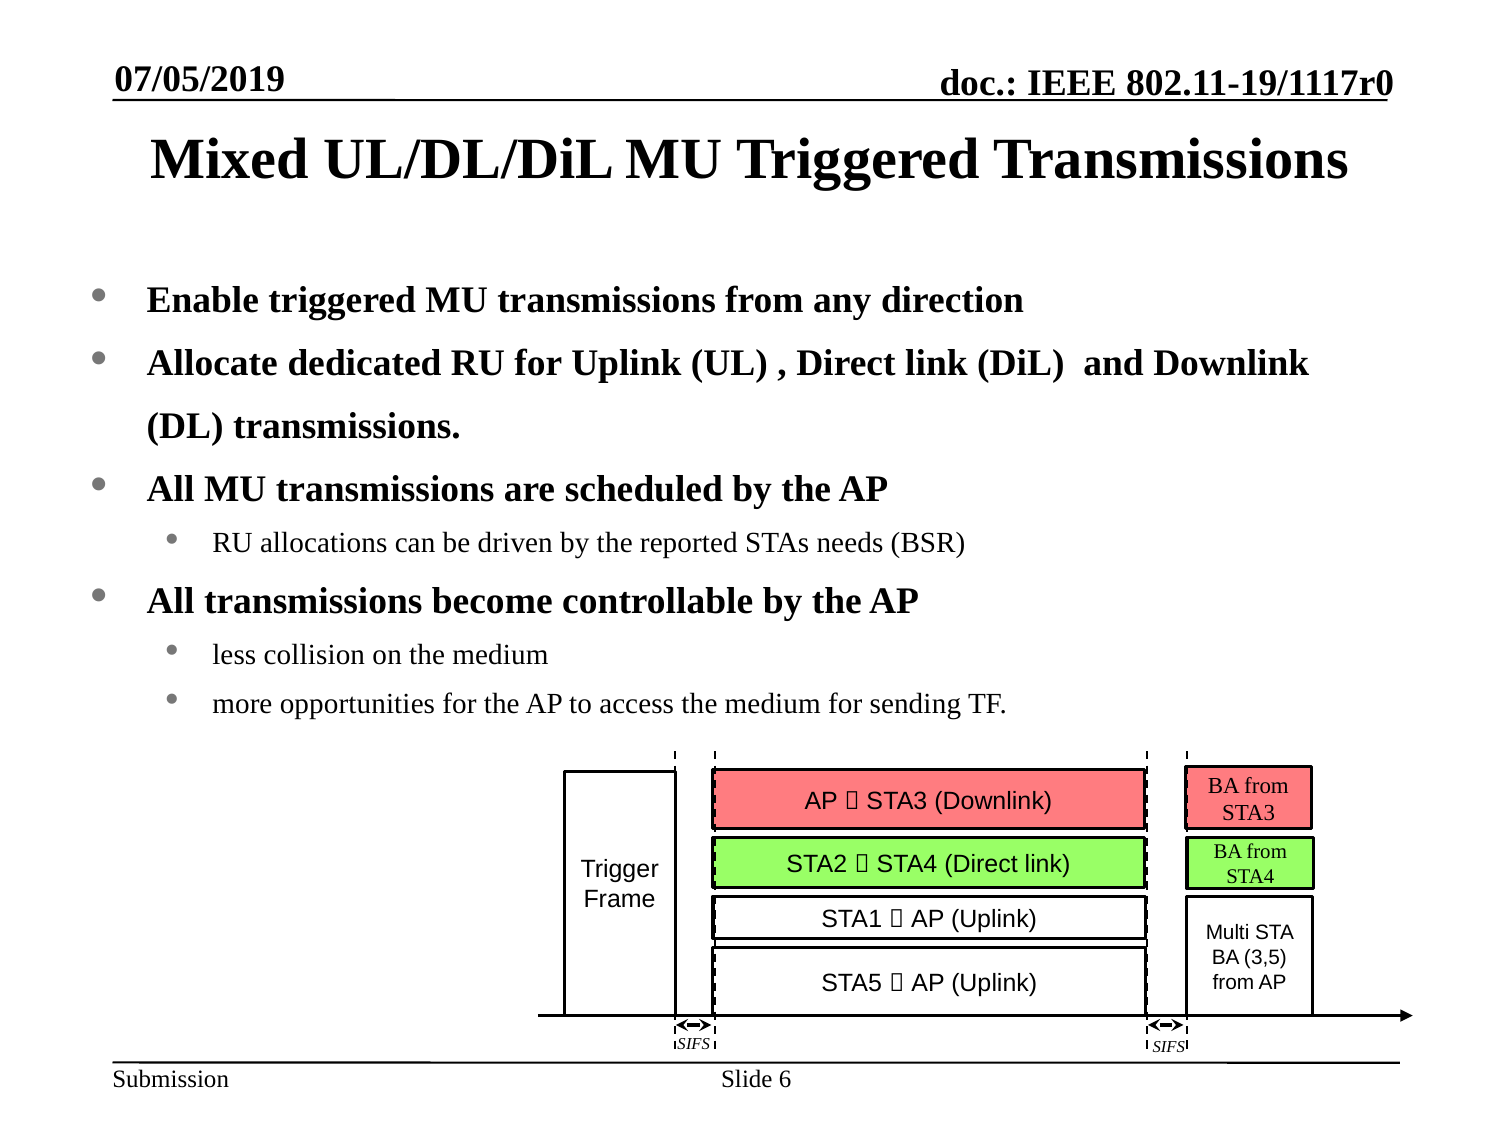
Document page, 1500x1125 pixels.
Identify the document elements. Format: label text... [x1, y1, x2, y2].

text_box Trigger Frame [562, 769, 670, 1014]
text_box BA from STA4 [1192, 835, 1315, 891]
text_box STA2  STA4 (Direct link) [720, 835, 1143, 889]
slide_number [114, 54, 423, 91]
text_box STA5  AP (Uplink) [720, 945, 1143, 1014]
text_box SIFS [1137, 1025, 1201, 1064]
text_box Enable triggered MU transmissions from any direction Allocate dedicated RU for Uplink (UL) , Direct link (DiL) and Downlink (DL) transmissions. All MU transmissions are scheduled by the AP RU allocations can be driven by the reported STAs needs (BSR) All transmissions become controllable by the AP less collision on the medium more opportunities for the AP to access the medium for sending TF. [75, 249, 1351, 488]
text_box SIFS [662, 1024, 726, 1061]
text_box STA1  AP (Uplink) [720, 894, 1143, 940]
slide_number Slide 6 [712, 1061, 800, 1123]
text_box AP  STA3 (Downlink) [720, 768, 1143, 831]
text_box Multi STA BA (3,5) from AP [1192, 894, 1315, 1014]
text_box BA from STA3 [1192, 765, 1314, 831]
title Mixed UL/DL/DiL MU Triggered Transmissions [49, 91, 1451, 219]
